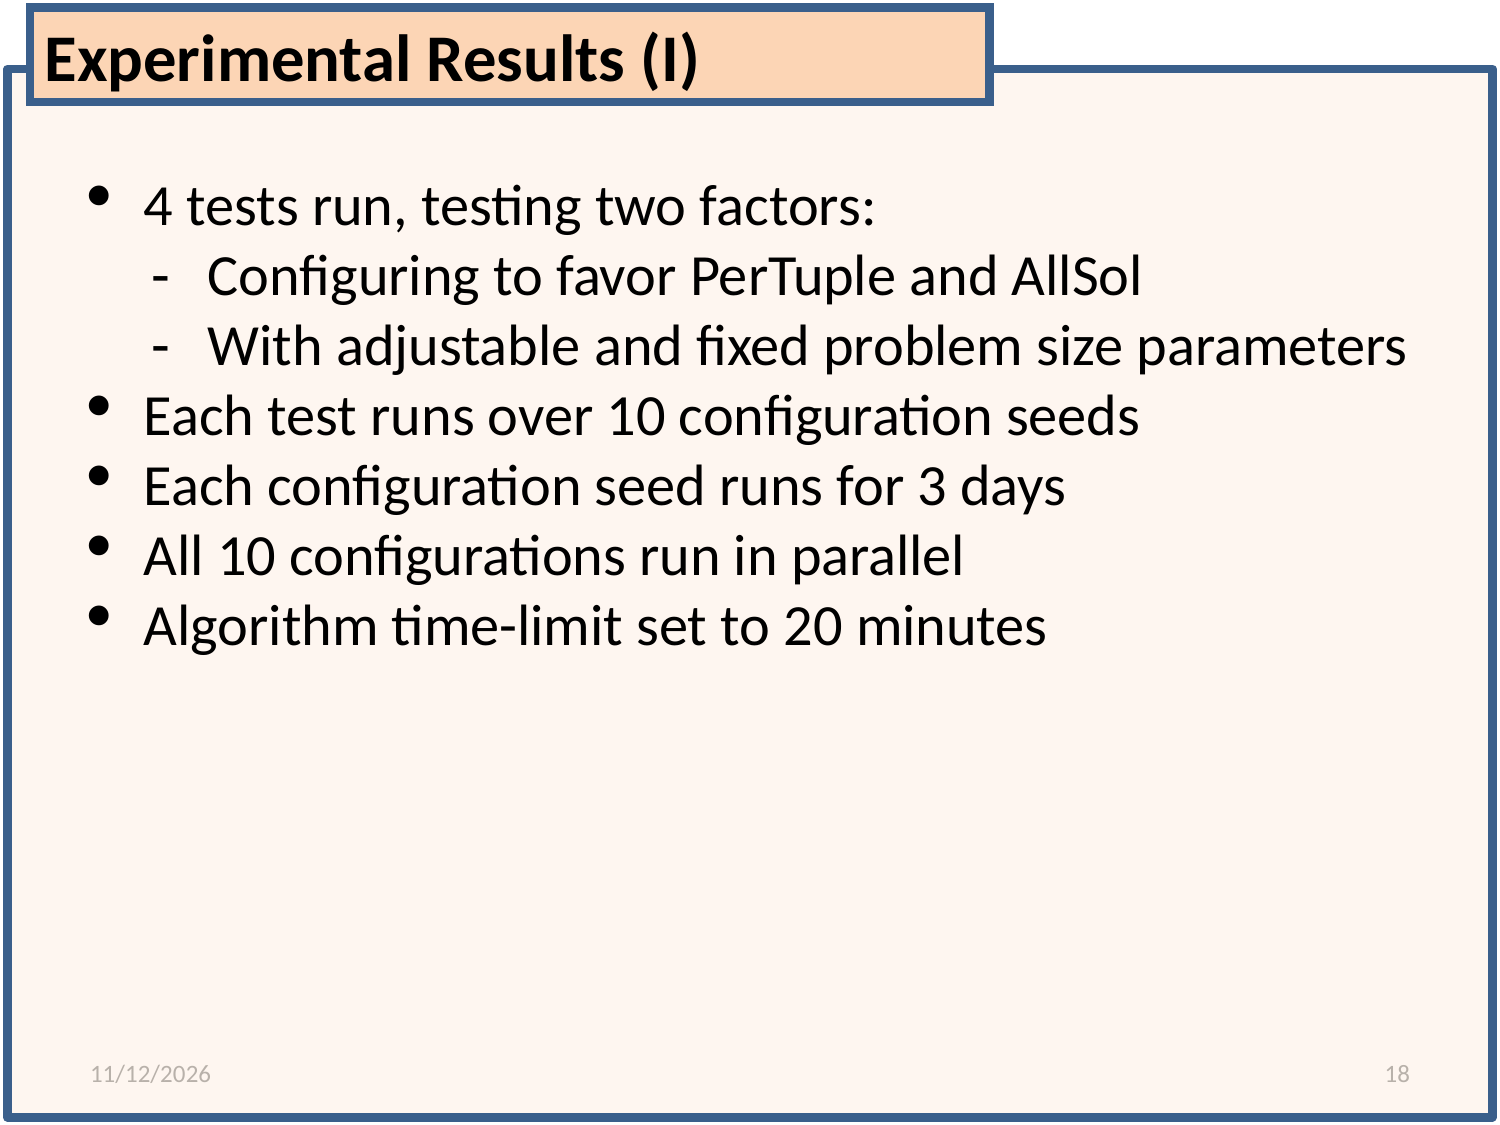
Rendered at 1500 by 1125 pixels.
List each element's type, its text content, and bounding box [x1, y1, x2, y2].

text_box Experimental Results (I) [30, 7, 990, 102]
slide_number 18 [1074, 1042, 1425, 1103]
text_box [5, 67, 1494, 1120]
text_box 4 tests run, testing two factors: Configuring to favor PerTuple and AllSol With adjustable and fixed problem size parameters Each test runs over 10 configuration seeds Each configuration seed runs for 3 days All 10 configurations run in parallel Algorithm time-limit set to 20 minutes [74, 159, 1425, 665]
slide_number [75, 1042, 425, 1103]
